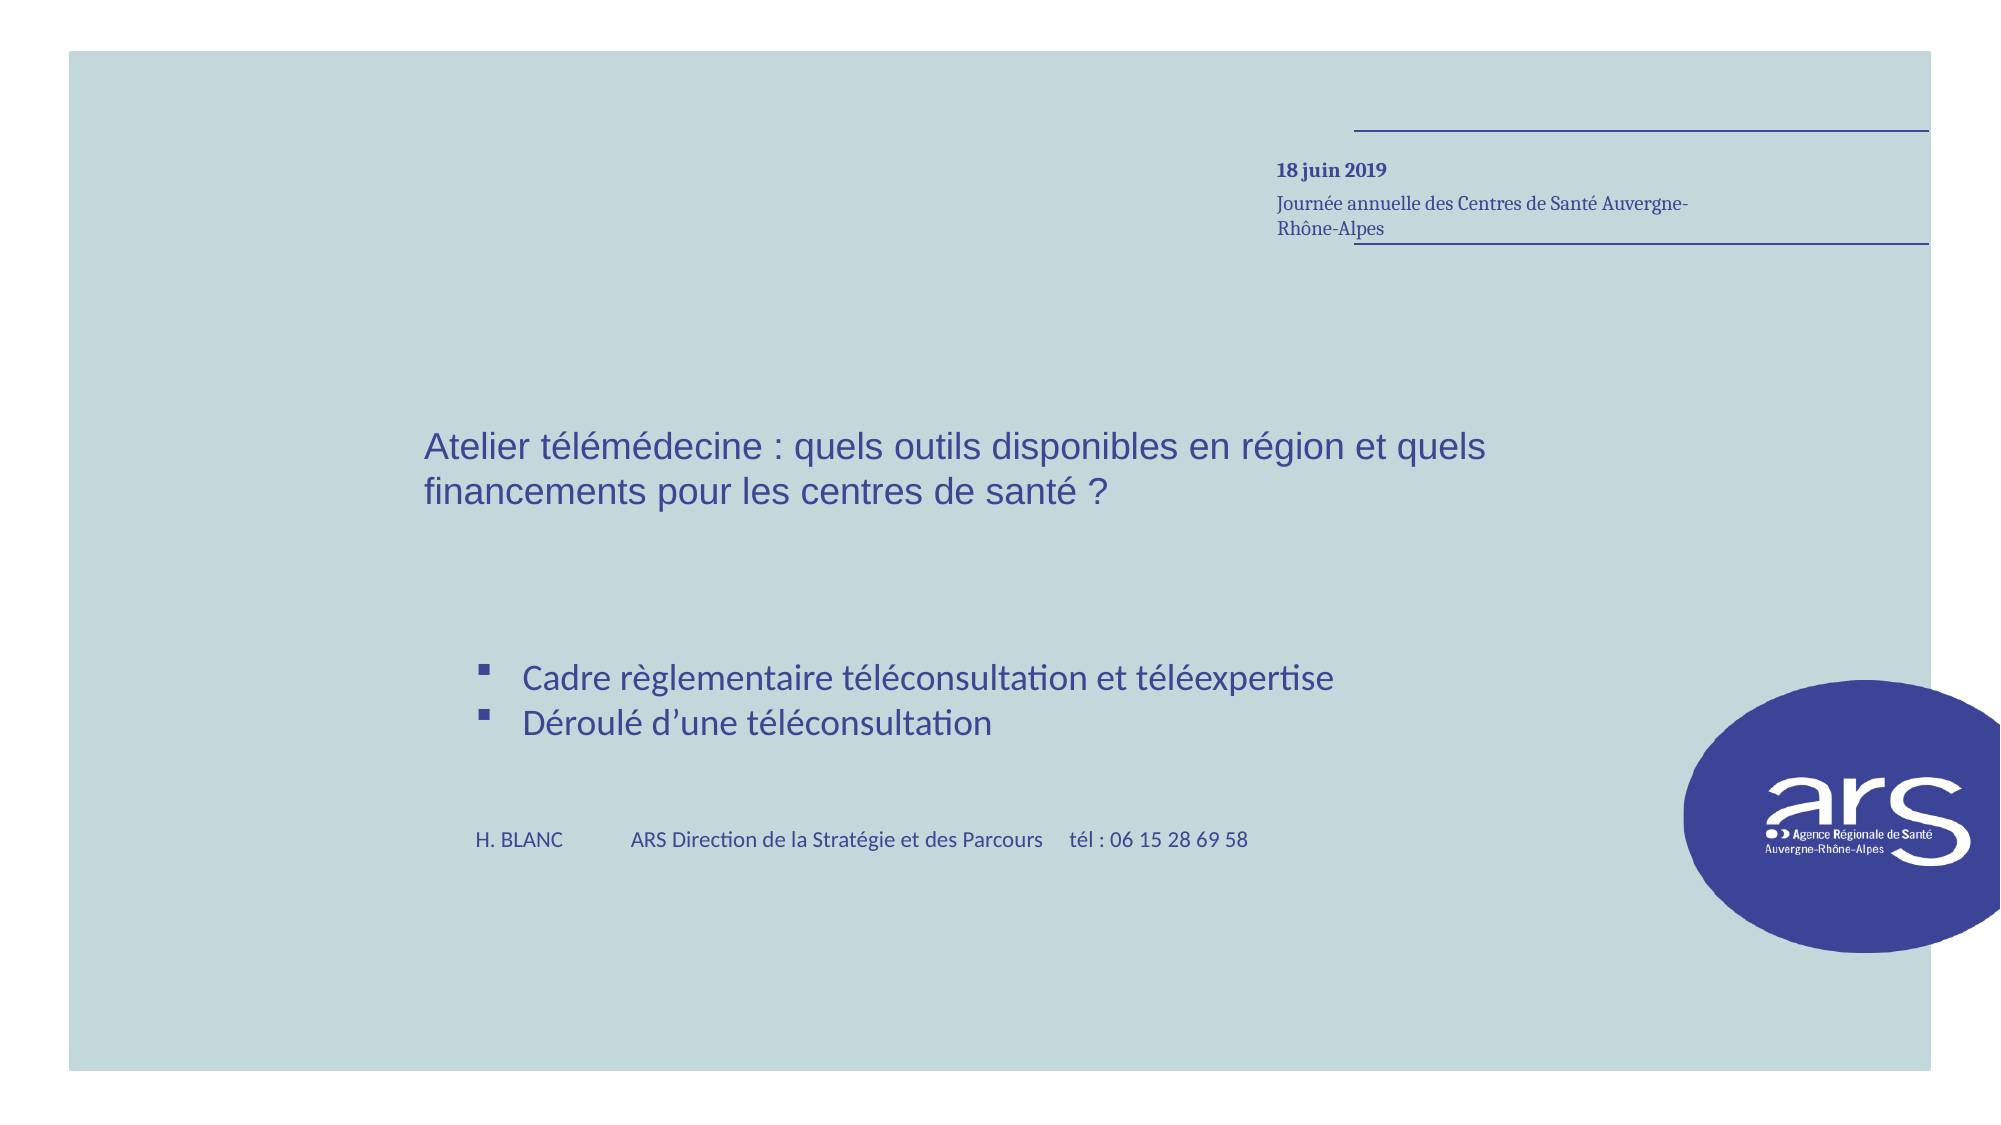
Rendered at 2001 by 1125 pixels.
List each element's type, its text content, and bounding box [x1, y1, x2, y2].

text_box Atelier télémédecine : quels outils disponibles en région et quels financements pour les centres de santé ? [409, 414, 1596, 533]
text_box Cadre règlementaire téléconsultation et téléexpertise Déroulé d’une téléconsultation H. BLANC ARS Direction de la Stratégie et des Parcours tél : 06 15 28 69 58 [460, 645, 1548, 929]
text_box 18 juin 2019 Journée annuelle des Centres de Santé Auvergne-Rhône-Alpes [1262, 148, 1709, 247]
picture [1683, 680, 2000, 953]
